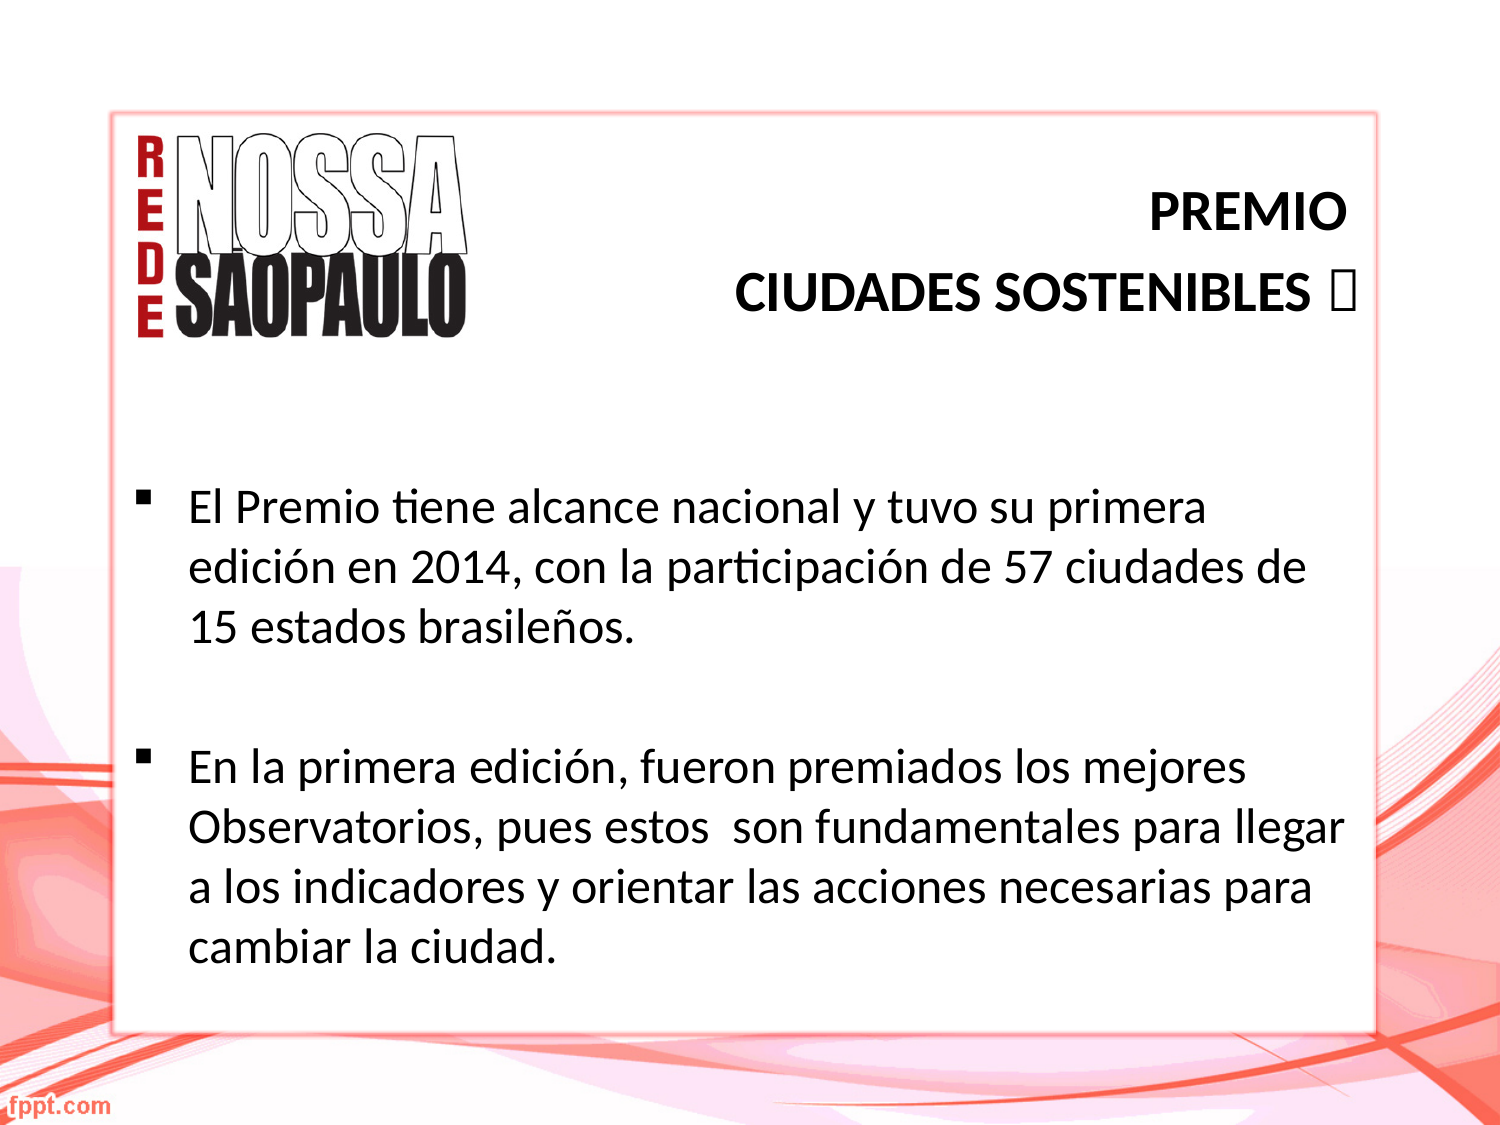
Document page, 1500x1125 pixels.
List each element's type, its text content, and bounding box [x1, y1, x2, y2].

text_box [114, 116, 1374, 1034]
list PREMIO CIUDADES SOSTENIBLES  El Premio tiene alcance nacional y tuvo su primera edición en 2014, con la participación de 57 ciudades de 15 estados brasileños. En la primera edición, fueron premiados los mejores Observatorios, pues estos son fundamentales para llegar a los indicadores y orientar las acciones necesarias para cambiar la ciudad. [116, 163, 1377, 1034]
picture [0, 0, 1500, 1125]
